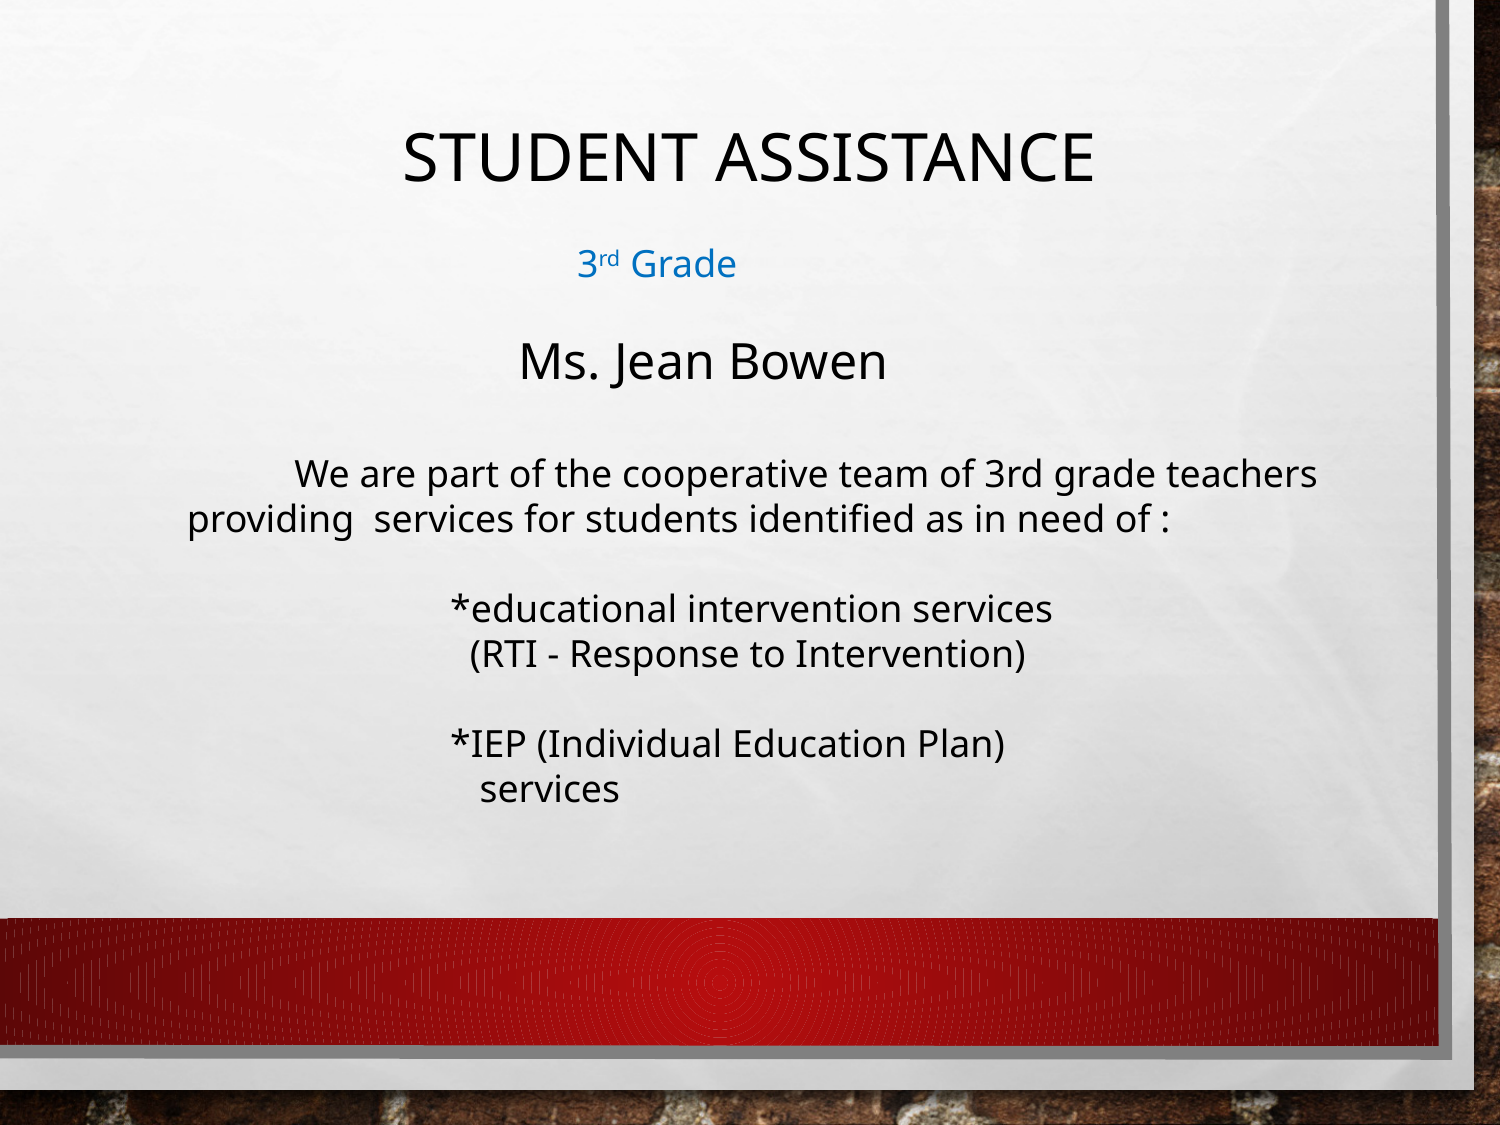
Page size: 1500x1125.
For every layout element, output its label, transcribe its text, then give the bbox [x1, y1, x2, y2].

text_box STUDENT ASSISTANCE 3rd Grade Ms. Jean Bowen We are part of the cooperative team of 3rd grade teachers providing services for students identified as in need of : *educational intervention services (RTI - Response to Intervention) *IEP (Individual Education Plan) services [162, 62, 1338, 818]
picture [0, 0, 1500, 1125]
